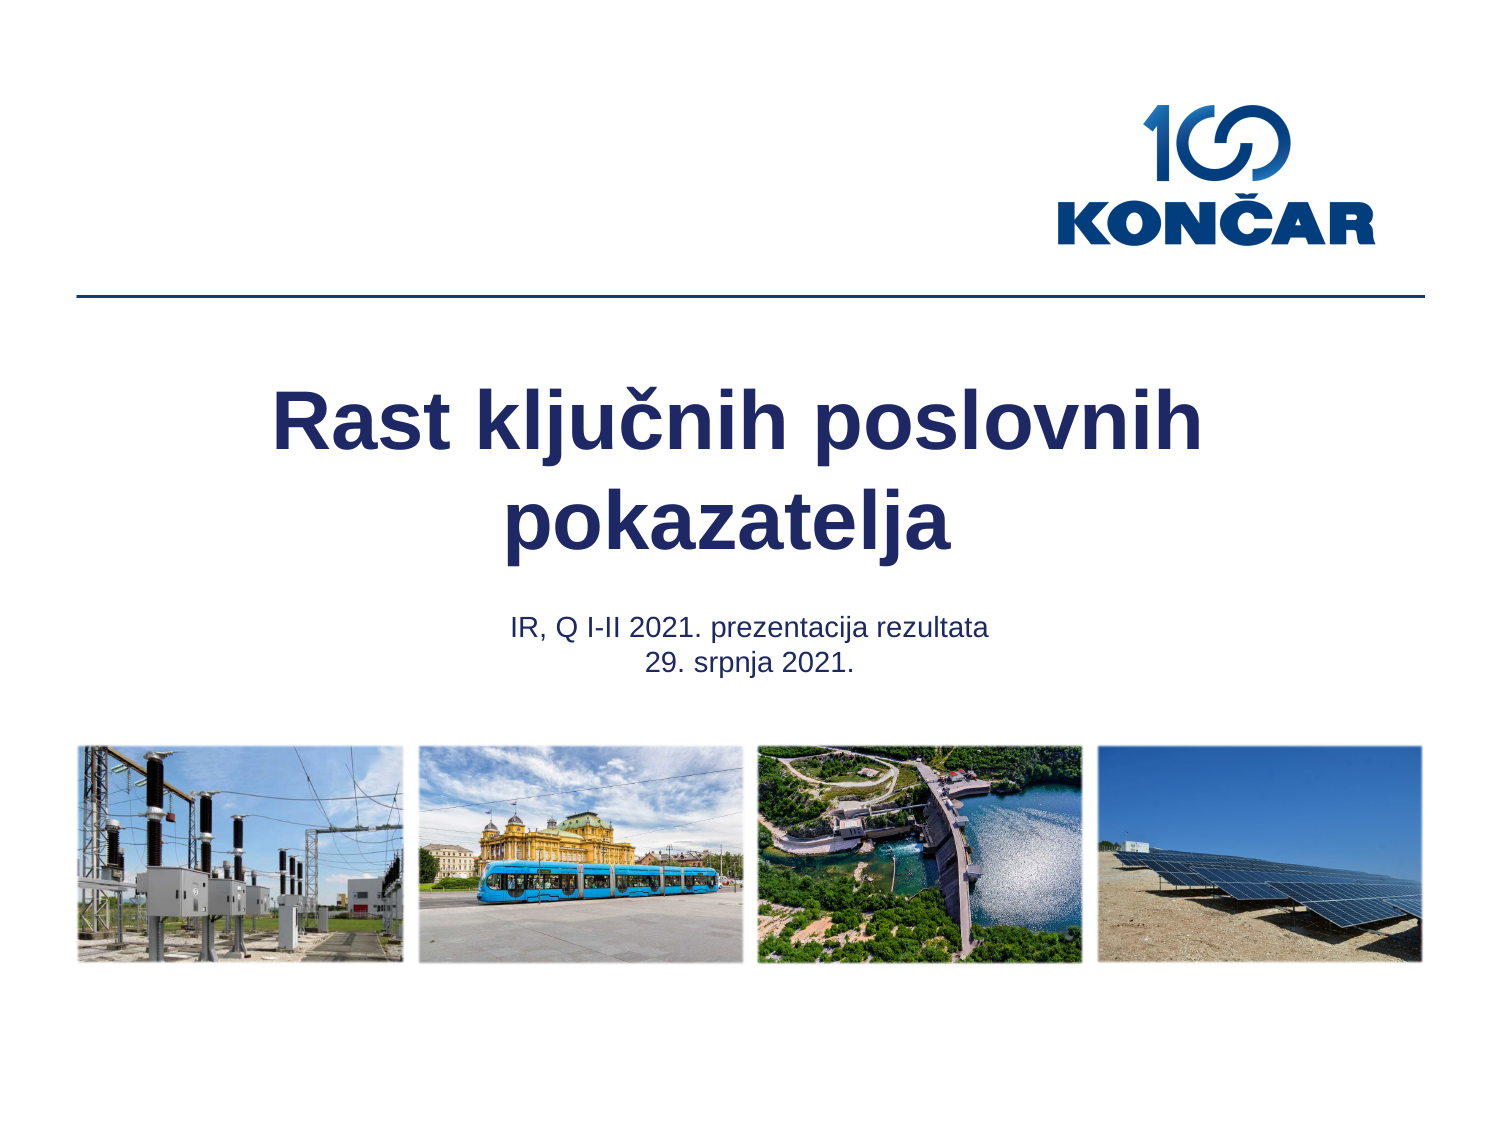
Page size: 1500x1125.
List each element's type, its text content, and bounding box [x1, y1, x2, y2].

text_box IR, Q I-II 2021. prezentacija rezultata 29. srpnja 2021. [76, 589, 1424, 697]
picture [0, 0, 1500, 1125]
text_box Rast ključnih poslovnih pokazatelja [76, 412, 1424, 520]
text_box [123, 361, 1371, 412]
